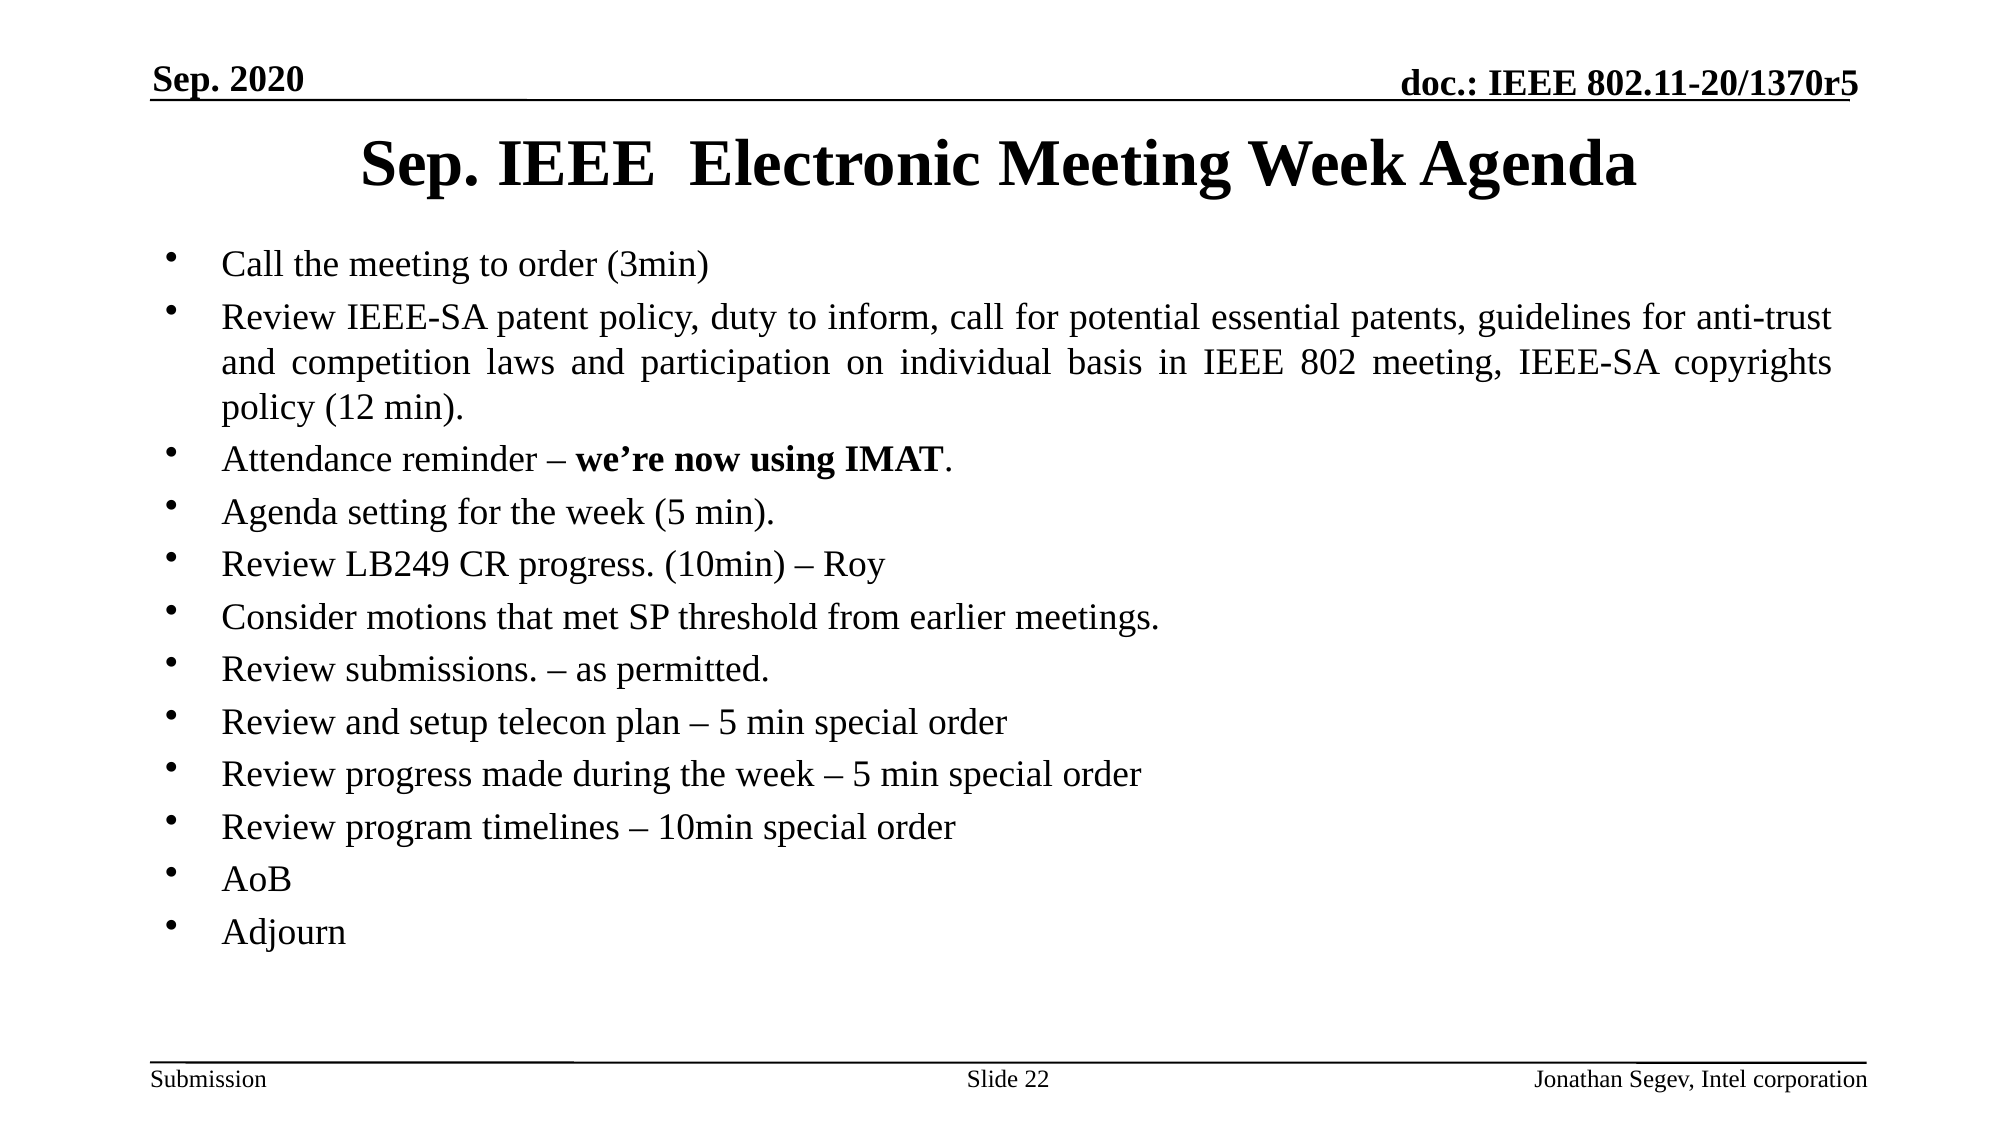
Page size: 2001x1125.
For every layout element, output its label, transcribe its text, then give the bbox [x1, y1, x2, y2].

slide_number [152, 54, 563, 100]
title Sep. IEEE Electronic Meeting Week Agenda [149, 112, 1850, 205]
footer Jonathan Segev, Intel corporation [1171, 1061, 1869, 1093]
list Call the meeting to order (3min) Review IEEE-SA patent policy, duty to inform, call for potential essential patents, guidelines for anti-trust and competition laws and participation on individual basis in IEEE 802 meeting, IEEE-SA copyrights policy (12 min). Attendance reminder – we’re now using IMAT. Agenda setting for the week (5 min). Review LB249 CR progress. (10min) – Roy Consider motions that met SP threshold from earlier meetings. Review submissions. – as permitted. Review and setup telecon plan – 5 min special order Review progress made during the week – 5 min special order Review program timelines – 10min special order AoB Adjourn [149, 231, 1850, 1000]
slide_number Slide 22 [950, 1061, 1067, 1123]
